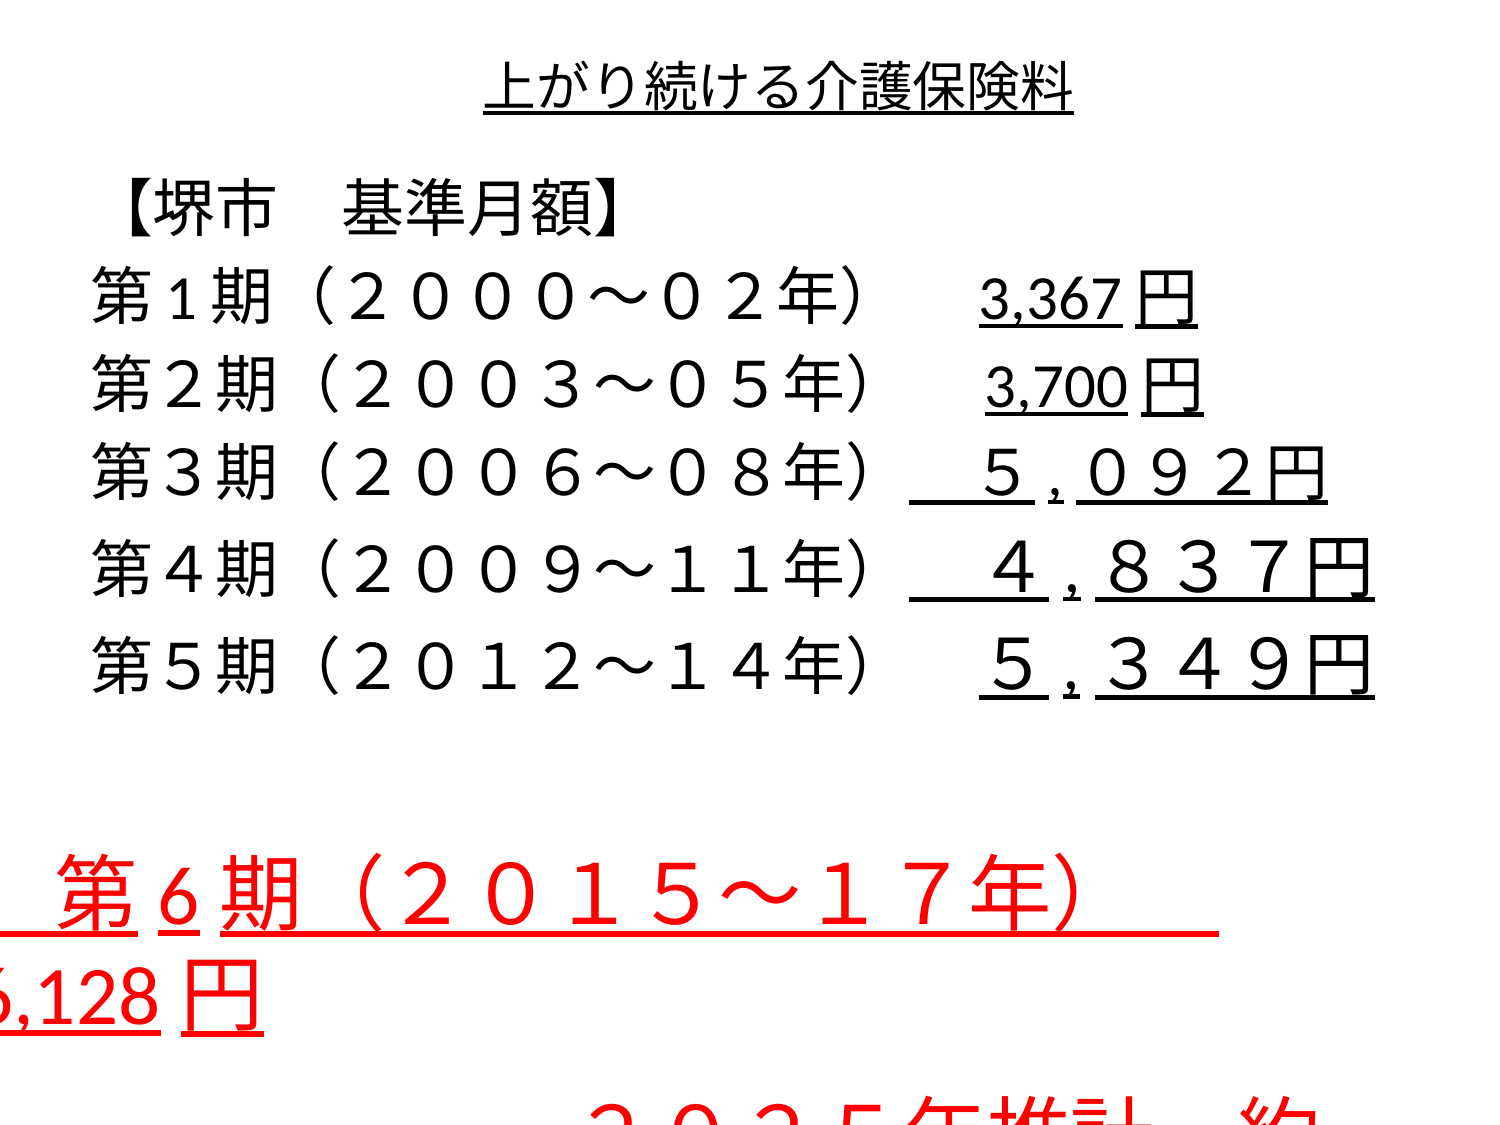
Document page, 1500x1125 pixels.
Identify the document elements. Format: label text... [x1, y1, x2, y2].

text_box 第6期（２０１５～１７年） 6,128円 ２０２５年推計 約9,500円 [0, 834, 1427, 1125]
list 【堺市 基準月額】 第1期（２０００～０２年） 3,367円 第２期（２００３～０５年） 3,700円 第３期（２００６～０８年） ５,０９２円 第４期（２００９～１１年） ４,８３７円 第５期（２０１２～１４年） ５,３４９円 [75, 160, 1427, 834]
title 上がり続ける介護保険料 [75, 45, 1483, 126]
